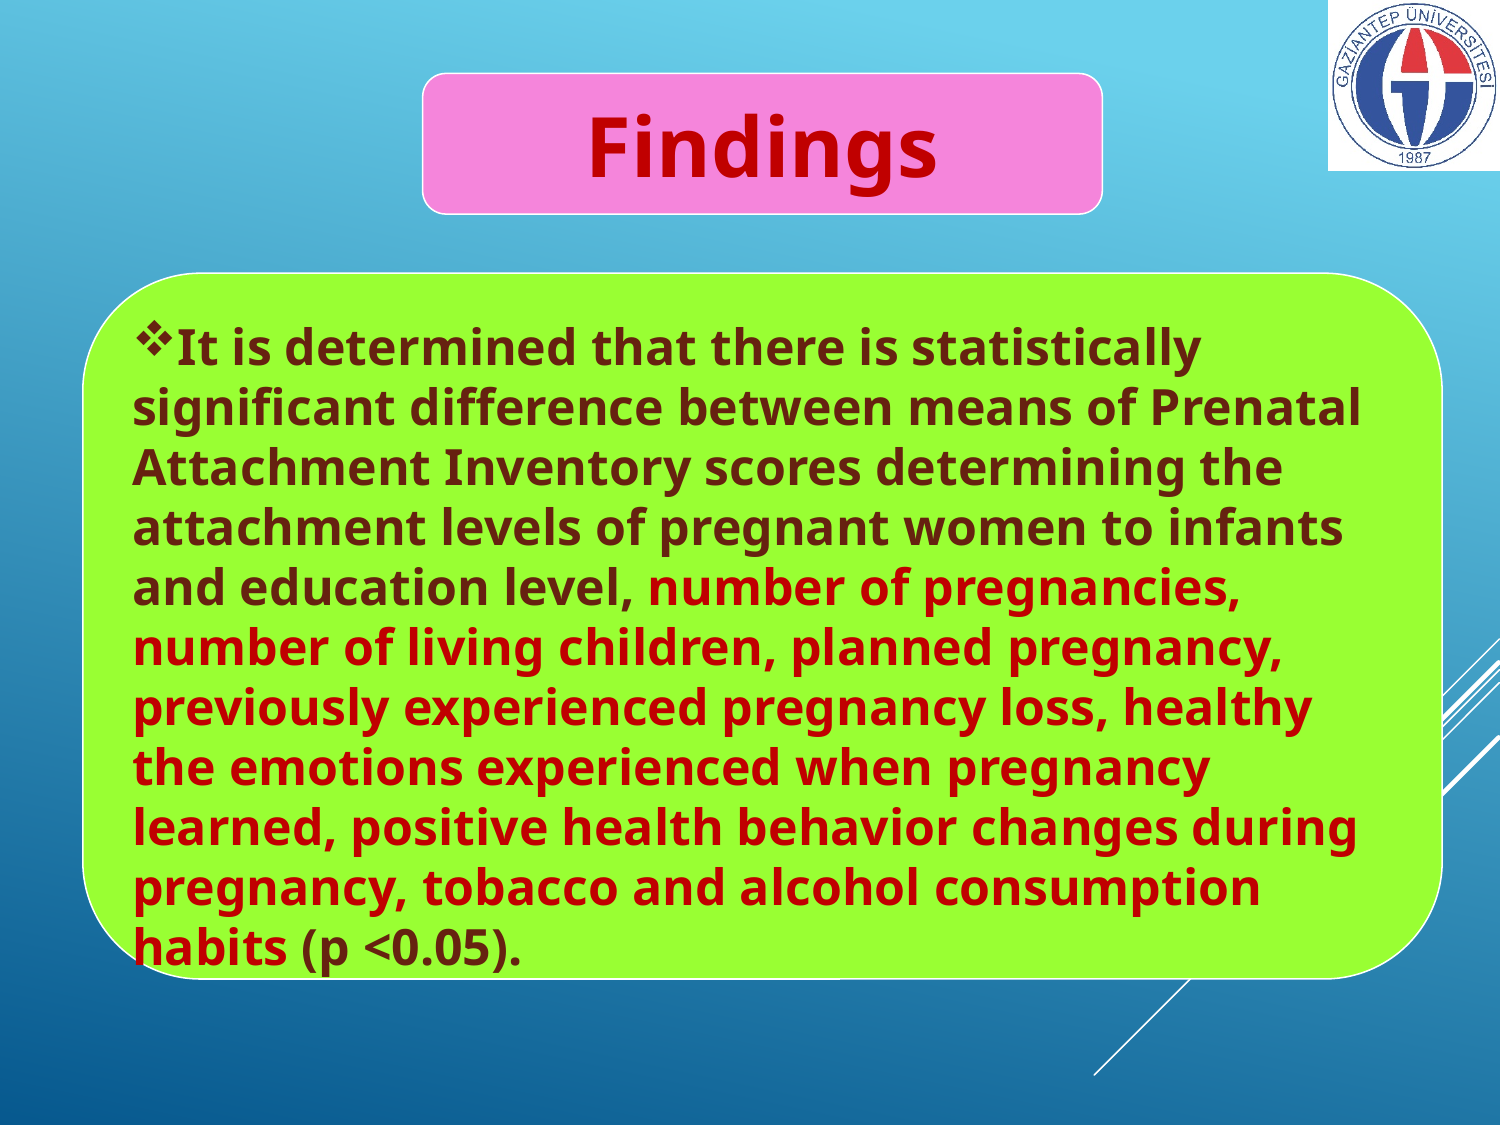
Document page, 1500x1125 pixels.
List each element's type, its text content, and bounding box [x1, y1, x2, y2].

picture [1328, 0, 1500, 171]
text_box Findings [422, 73, 1103, 215]
text_box It is determined that there is statistically significant difference between means of Prenatal Attachment Inventory scores determining the attachment levels of pregnant women to infants and education level, number of pregnancies, number of living children, planned pregnancy, previously experienced pregnancy loss, healthy the emotions experienced when pregnancy learned, positive health behavior changes during pregnancy, tobacco and alcohol consumption habits (p <0.05). [82, 273, 1443, 980]
